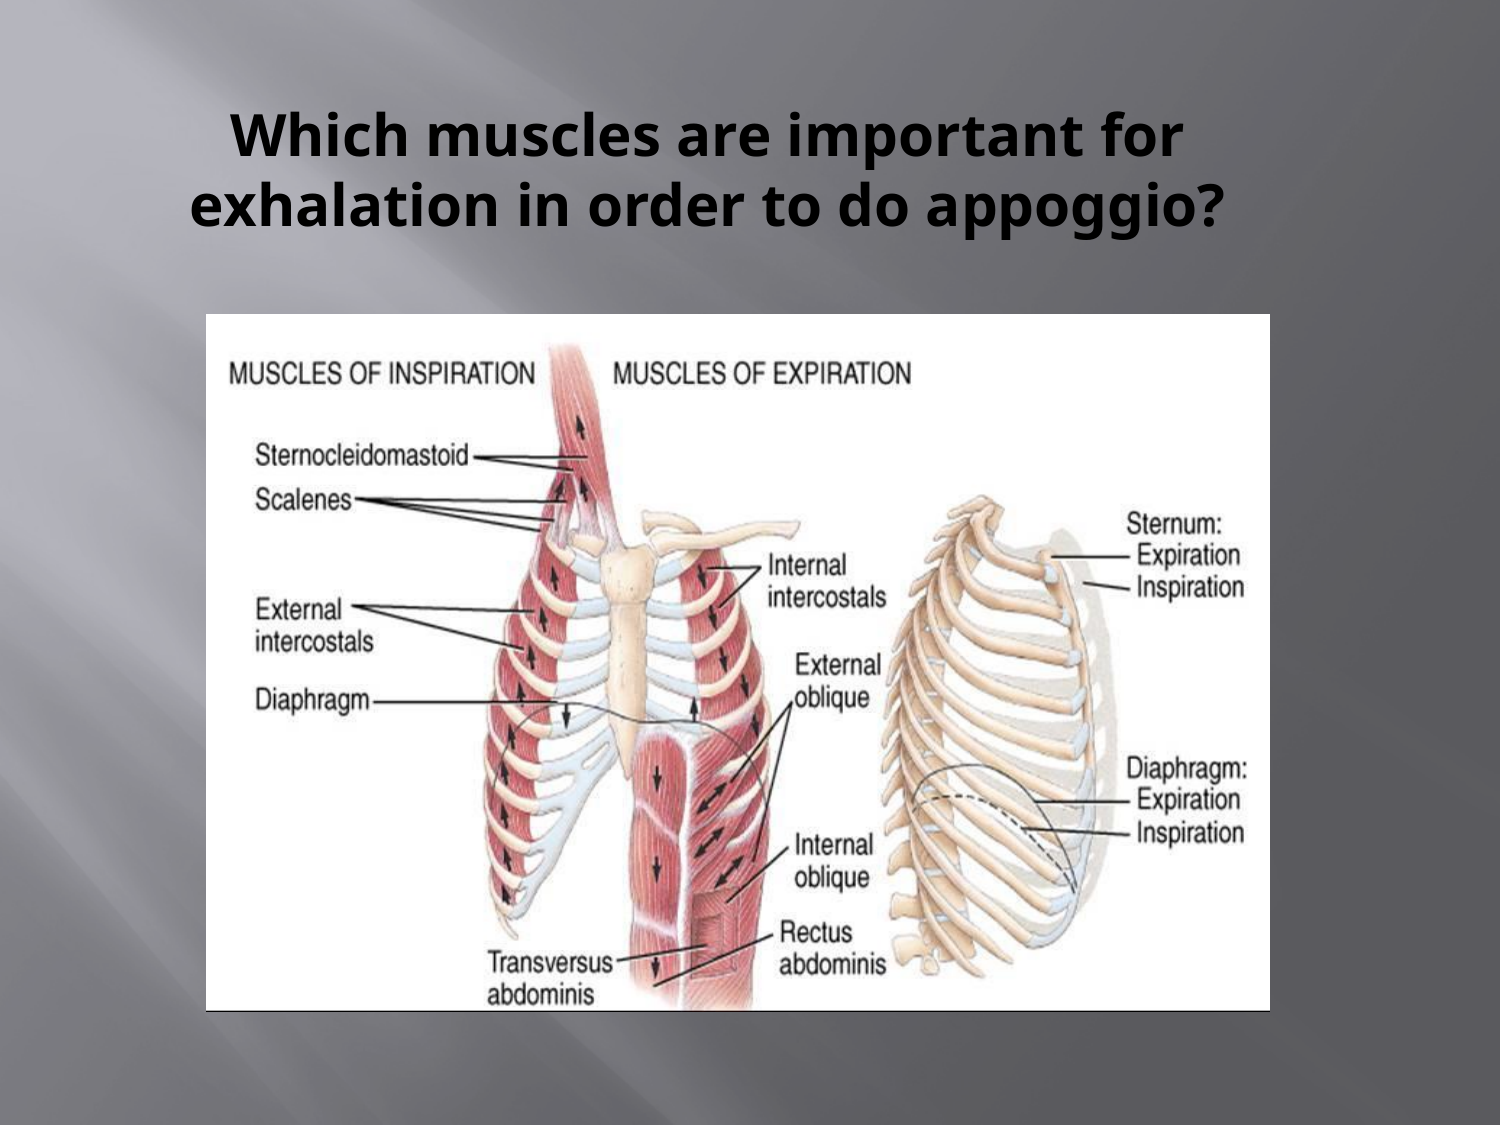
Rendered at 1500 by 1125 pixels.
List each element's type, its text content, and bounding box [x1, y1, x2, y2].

title Which muscles are important for exhalation in order to do appoggio? [75, 45, 1341, 291]
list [206, 314, 1270, 1012]
